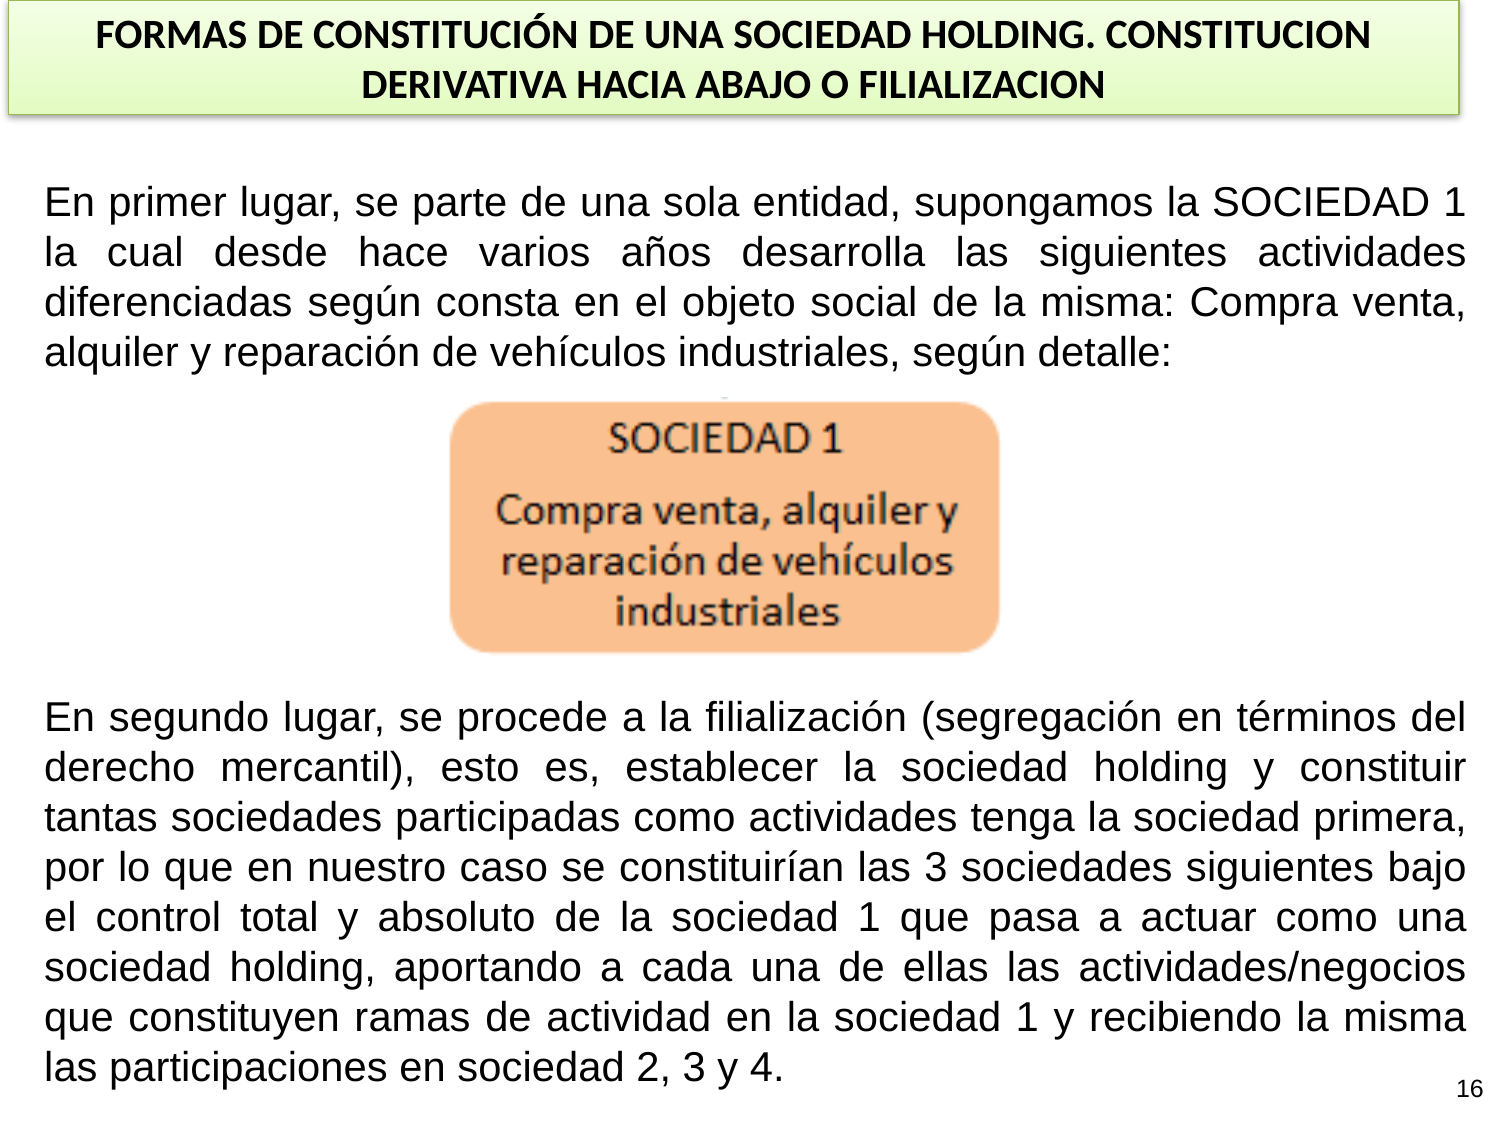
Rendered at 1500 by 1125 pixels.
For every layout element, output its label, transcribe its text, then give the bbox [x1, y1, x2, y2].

text_box En primer lugar, se parte de una sola entidad, supongamos la SOCIEDAD 1 la cual desde hace varios años desarrolla las siguientes actividades diferenciadas según consta en el objeto social de la misma: Compra venta, alquiler y reparación de vehículos industriales, según detalle: En segundo lugar, se procede a la filialización (segregación en términos del derecho mercantil), esto es, establecer la sociedad holding y constituir tantas sociedades participadas como actividades tenga la sociedad primera, por lo que en nuestro caso se constituirían las 3 sociedades siguientes bajo el control total y absoluto de la sociedad 1 que pasa a actuar como una sociedad holding, aportando a cada una de ellas las actividades/negocios que constituyen ramas de actividad en la sociedad 1 y recibiendo la misma las participaciones en sociedad 2, 3 y 4. [29, 167, 1483, 1098]
text_box FORMAS DE CONSTITUCIÓN DE UNA SOCIEDAD HOLDING. CONSTITUCION DERIVATIVA HACIA ABAJO O FILIALIZACION [8, 0, 1460, 115]
slide_number 16 [1438, 1057, 1499, 1118]
picture [430, 396, 1024, 690]
